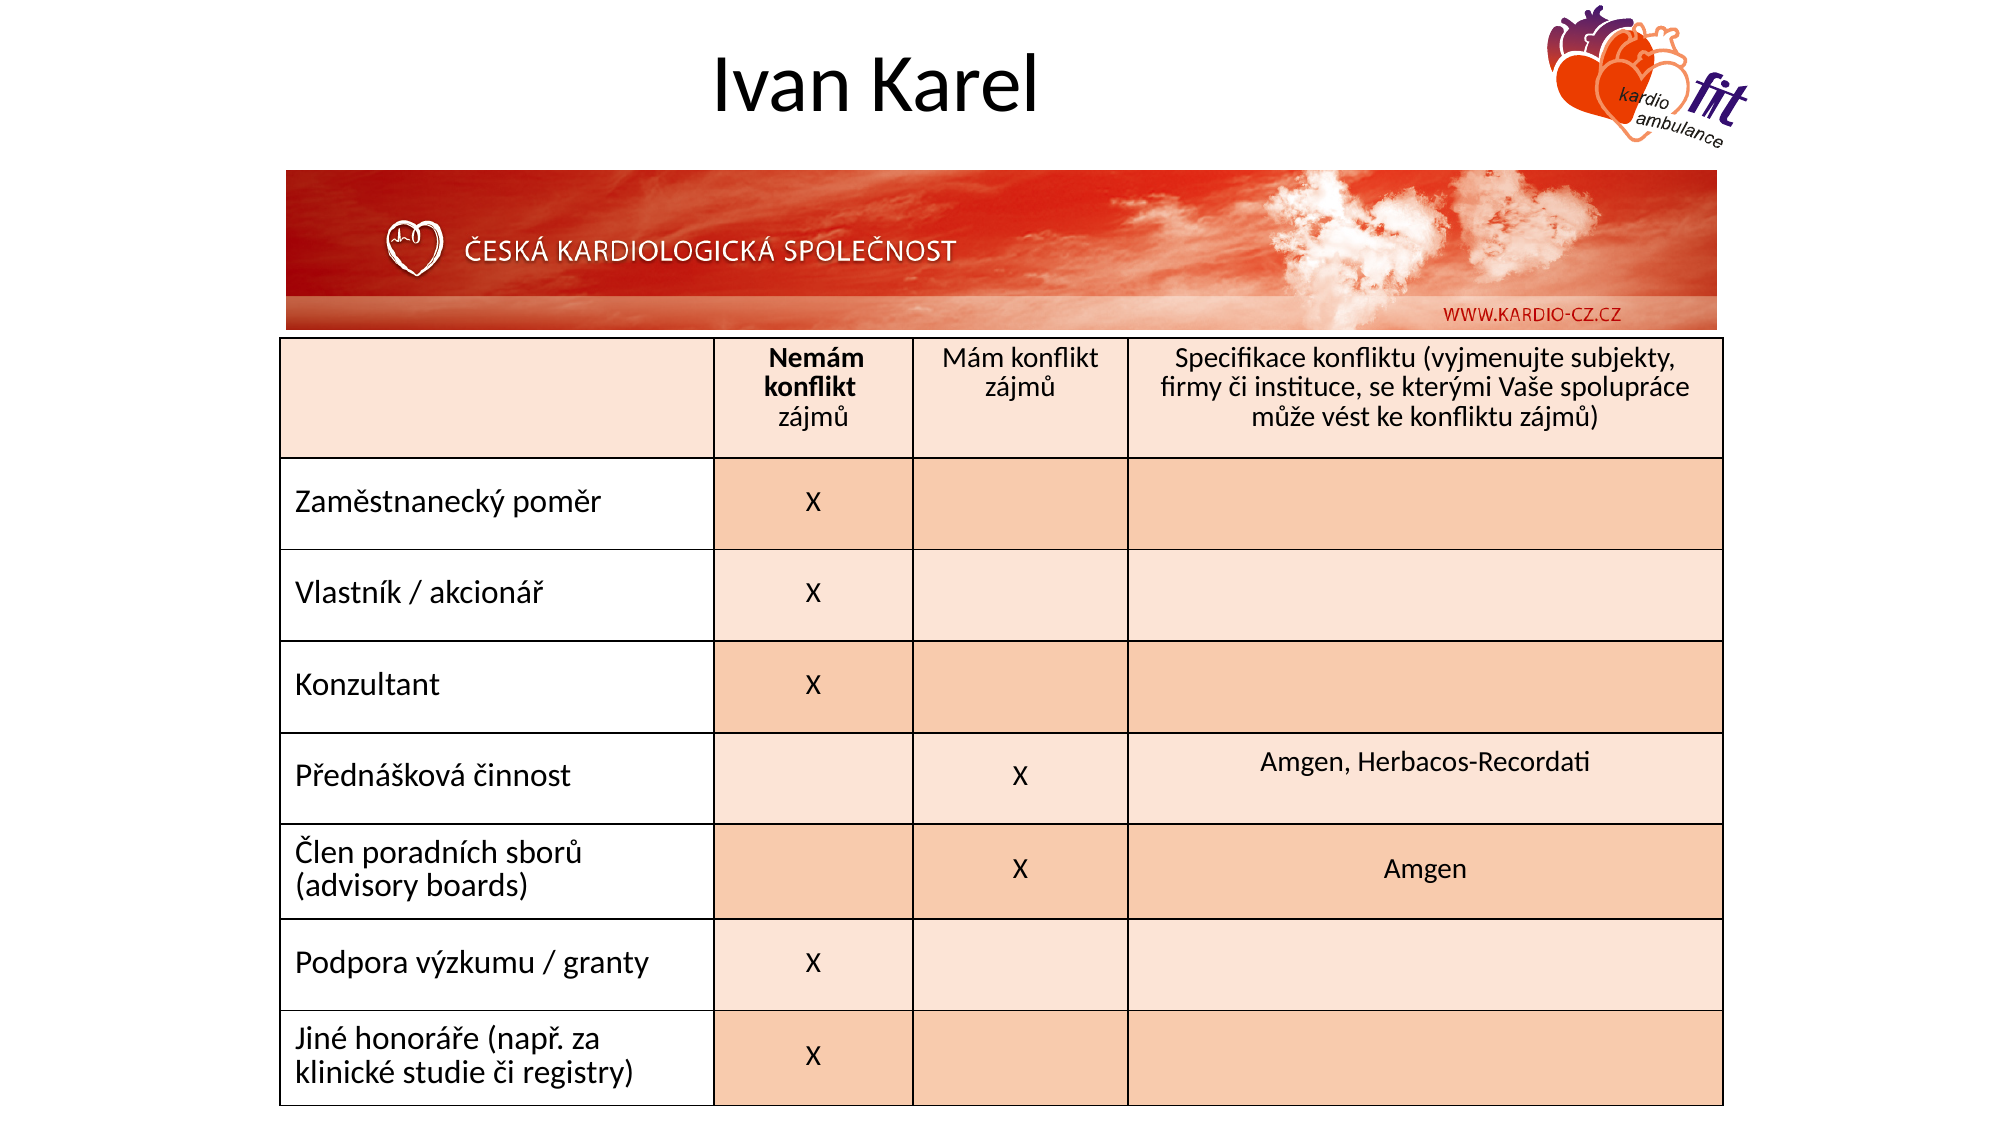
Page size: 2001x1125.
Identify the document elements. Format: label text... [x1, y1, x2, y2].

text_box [1546, 4, 1749, 149]
table_cell Přednášková činnost [281, 734, 713, 823]
table_cell Konzultant [281, 642, 713, 732]
table_cell [914, 1011, 1127, 1105]
table_cell [715, 825, 912, 918]
table_cell Podpora výzkumu / granty [281, 920, 713, 1010]
table_cell [914, 920, 1127, 1010]
table_cell Amgen, Herbacos-Recordati [1129, 734, 1722, 823]
table_cell Člen poradních sborů (advisory boards) [281, 825, 713, 918]
table_cell [715, 734, 912, 823]
table_cell Amgen [1129, 825, 1722, 918]
table_cell X [715, 459, 912, 549]
table_cell X [914, 825, 1127, 918]
table_cell X [715, 550, 912, 640]
table_cell [1129, 642, 1722, 732]
table_header Mám konflikt zájmů [914, 339, 1127, 457]
table_cell [914, 459, 1127, 549]
table_cell Jiné honoráře (např. za klinické studie či registry) [281, 1011, 713, 1105]
table_cell X [914, 734, 1127, 823]
table_cell [1129, 550, 1722, 640]
table_cell [1129, 459, 1722, 549]
table_header Nemám konflikt zájmů [715, 339, 912, 457]
table_cell [914, 550, 1127, 640]
table_header [281, 339, 713, 457]
picture [286, 170, 1717, 330]
table_cell X [715, 1011, 912, 1105]
table_header Specifikace konfliktu (vyjmenujte subjekty, firmy či instituce, se kterými Vaše spolupráce může vést ke konfliktu zájmů) [1129, 339, 1722, 457]
table_cell Vlastník / akcionář [281, 550, 713, 640]
table_cell [1129, 920, 1722, 1010]
text_box Ivan Karel [696, 20, 1057, 136]
table_cell [914, 642, 1127, 732]
table_cell Zaměstnanecký poměr [281, 459, 713, 549]
table_cell X [715, 642, 912, 732]
table_cell X [715, 920, 912, 1010]
table_cell [1129, 1011, 1722, 1105]
